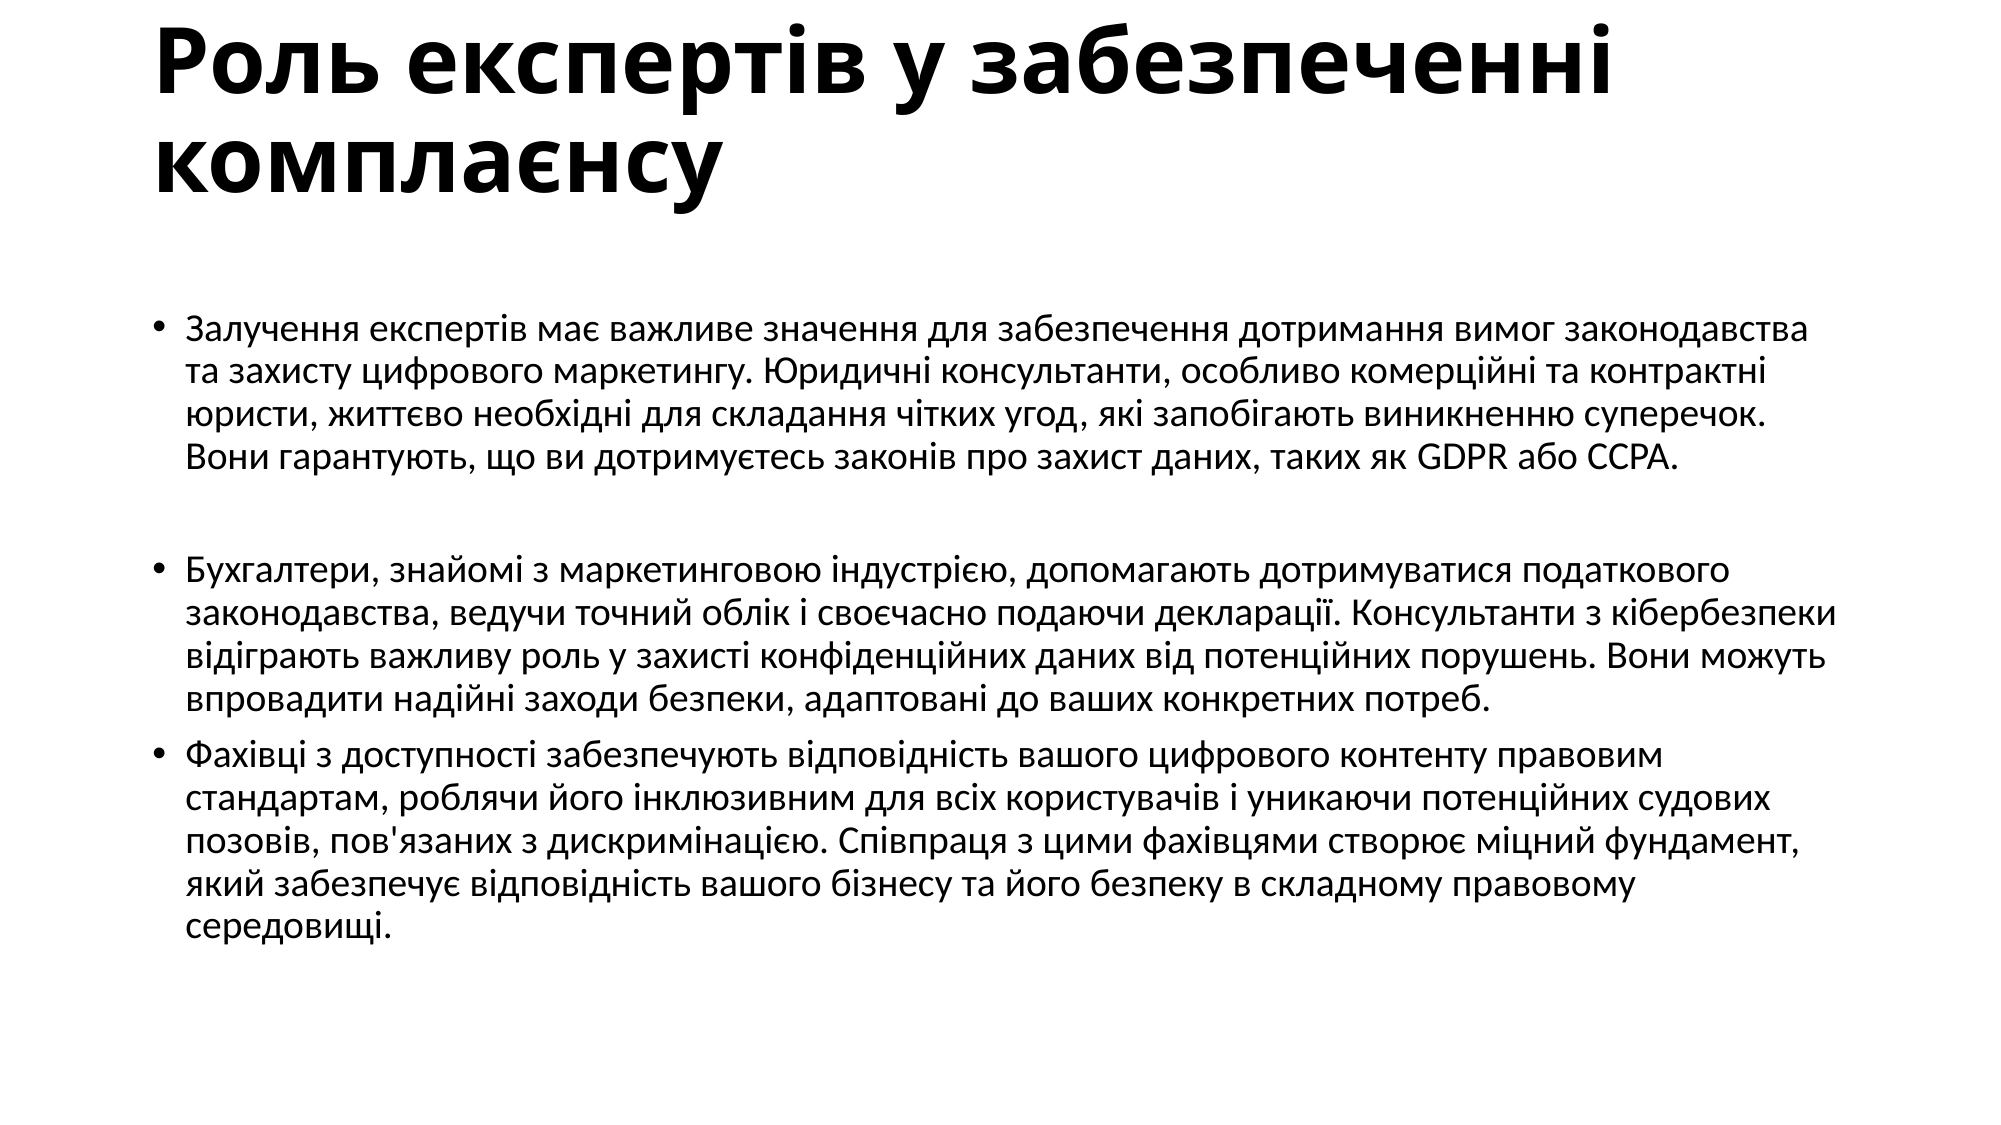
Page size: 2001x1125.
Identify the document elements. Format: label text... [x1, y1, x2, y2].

list Залучення експертів має важливе значення для забезпечення дотримання вимог законодавства та захисту цифрового маркетингу. Юридичні консультанти, особливо комерційні та контрактні юристи, життєво необхідні для складання чітких угод, які запобігають виникненню суперечок. Вони гарантують, що ви дотримуєтесь законів про захист даних, таких як GDPR або CCPA. Бухгалтери, знайомі з маркетинговою індустрією, допомагають дотримуватися податкового законодавства, ведучи точний облік і своєчасно подаючи декларації. Консультанти з кібербезпеки відіграють важливу роль у захисті конфіденційних даних від потенційних порушень. Вони можуть впровадити надійні заходи безпеки, адаптовані до ваших конкретних потреб. Фахівці з доступності забезпечують відповідність вашого цифрового контенту правовим стандартам, роблячи його інклюзивним для всіх користувачів і уникаючи потенційних судових позовів, пов'язаних з дискримінацією. Співпраця з цими фахівцями створює міцний фундамент, який забезпечує відповідність вашого бізнесу та його безпеку в складному правовому середовищі. [137, 299, 1863, 1014]
title Роль експертів у забезпеченні комплаєнсу [137, 59, 1863, 278]
